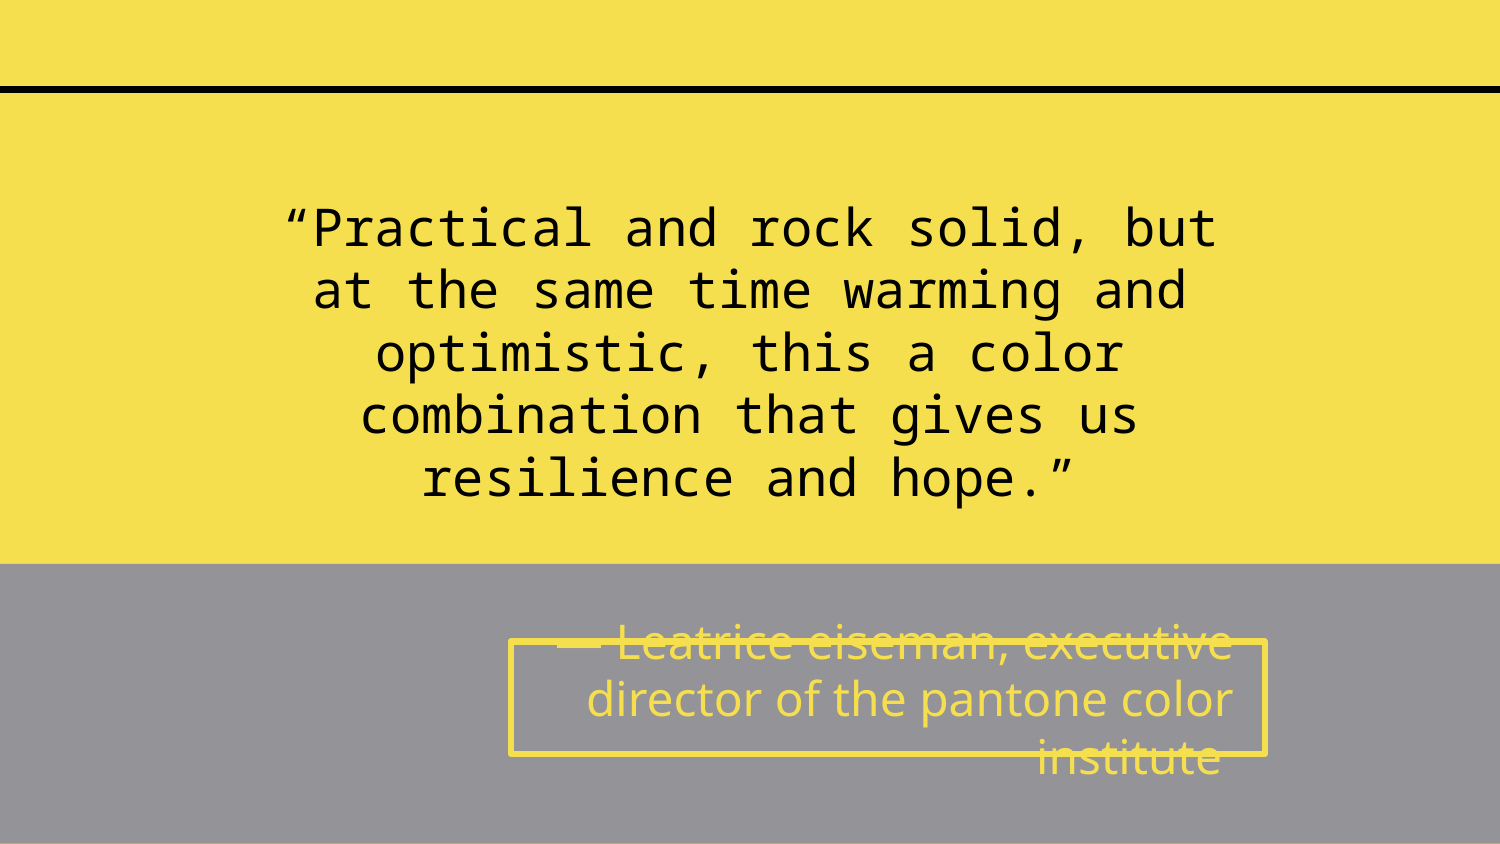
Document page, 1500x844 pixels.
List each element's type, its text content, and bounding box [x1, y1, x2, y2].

subtitle “Practical and rock solid, but at the same time warming and optimistic, this a color combination that gives us resilience and hope.” [235, 232, 1265, 469]
title — Leatrice eiseman, executive director of the pantone color institute [508, 638, 1268, 757]
